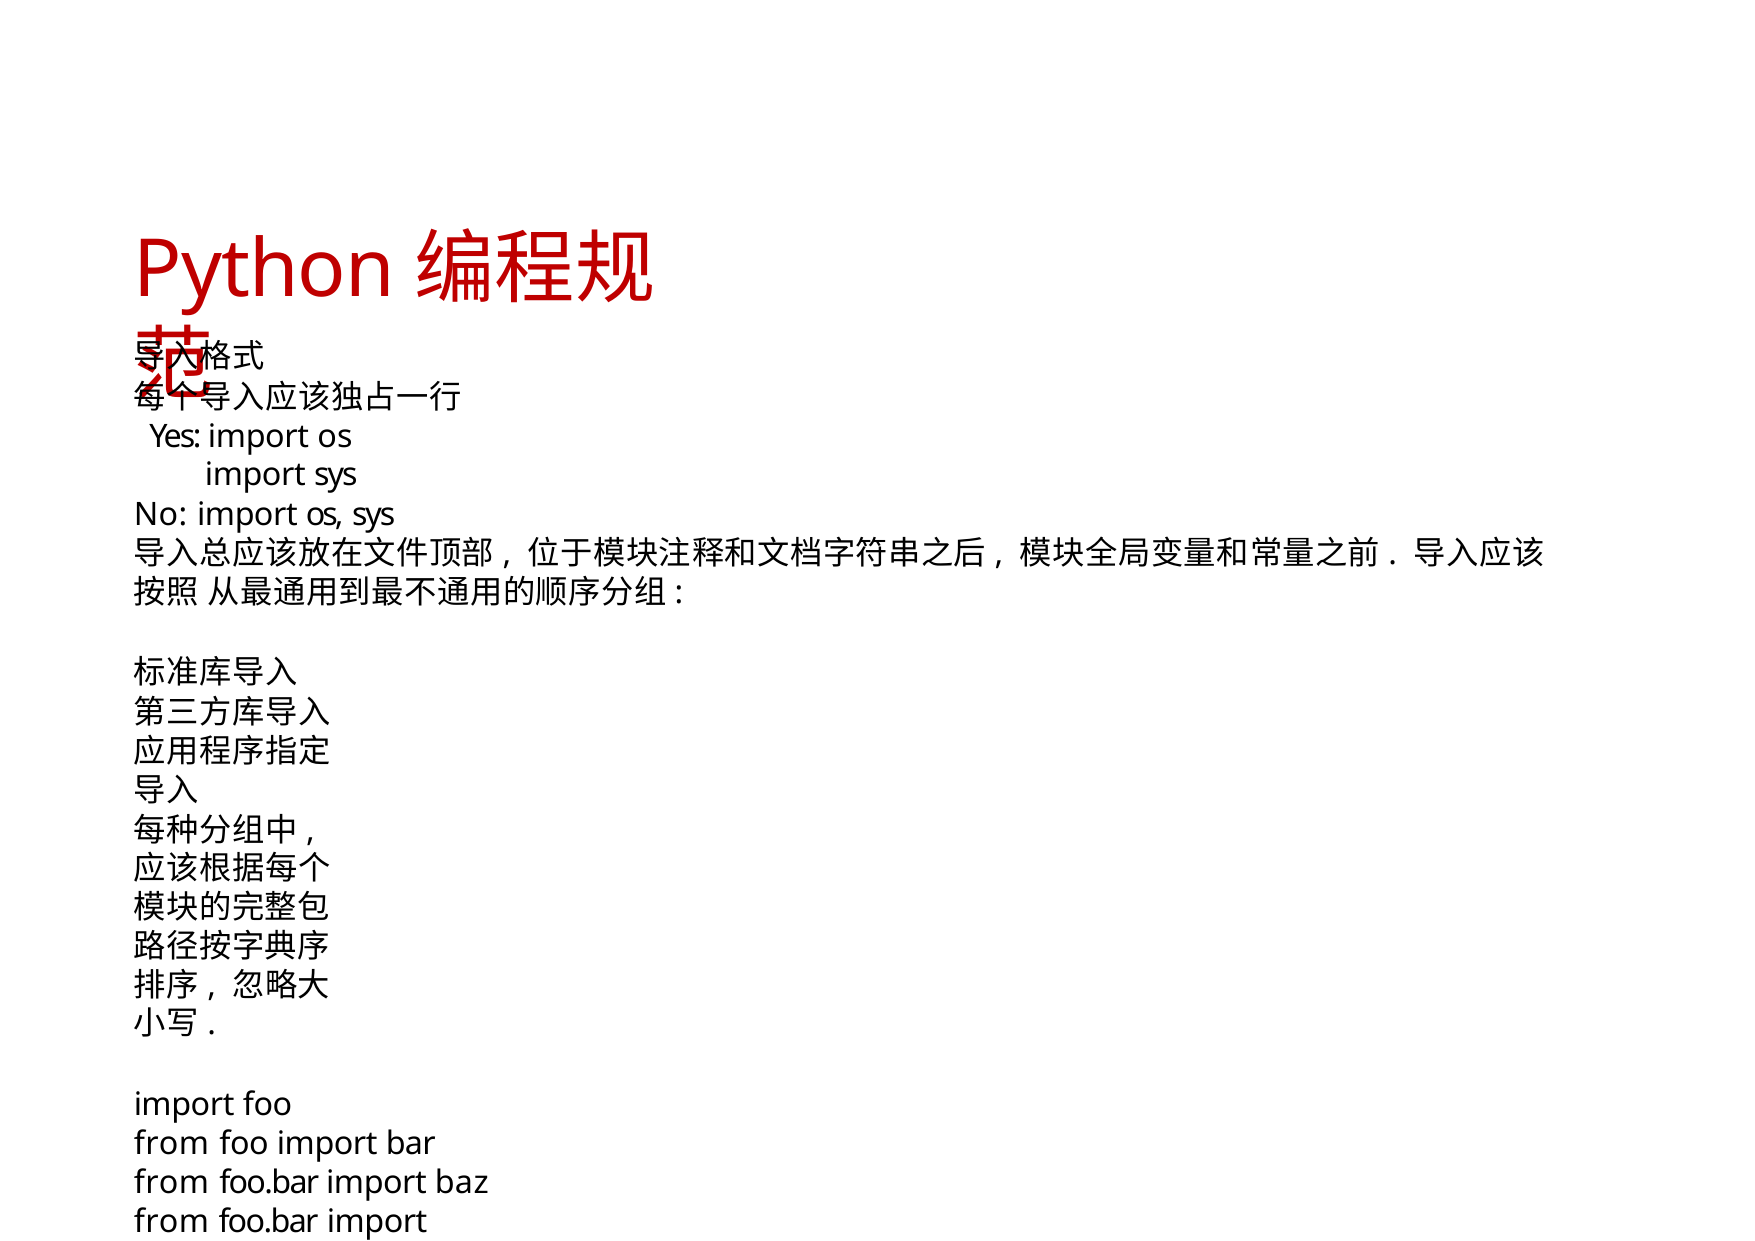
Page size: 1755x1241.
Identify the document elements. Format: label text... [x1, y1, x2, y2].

title Python编程规范 [131, 213, 693, 332]
text_box 导入格式 每个导入应该独占一行 Yes: import os import sys No: import os, sys 导入总应该放在文件顶部, 位于模块注释和文档字符串之后, 模块全局变量和常量之前. 导入应该按照 从最通用到最不通用的顺序分组: 标准库导入 第三方库导入 应用程序指定导入 每种分组中, 应该根据每个模块的完整包路径按字典序排序, 忽略大小写. import foo from foo import bar from foo.bar import baz from foo.bar import Quux from Foob import ar [131, 332, 1567, 1241]
